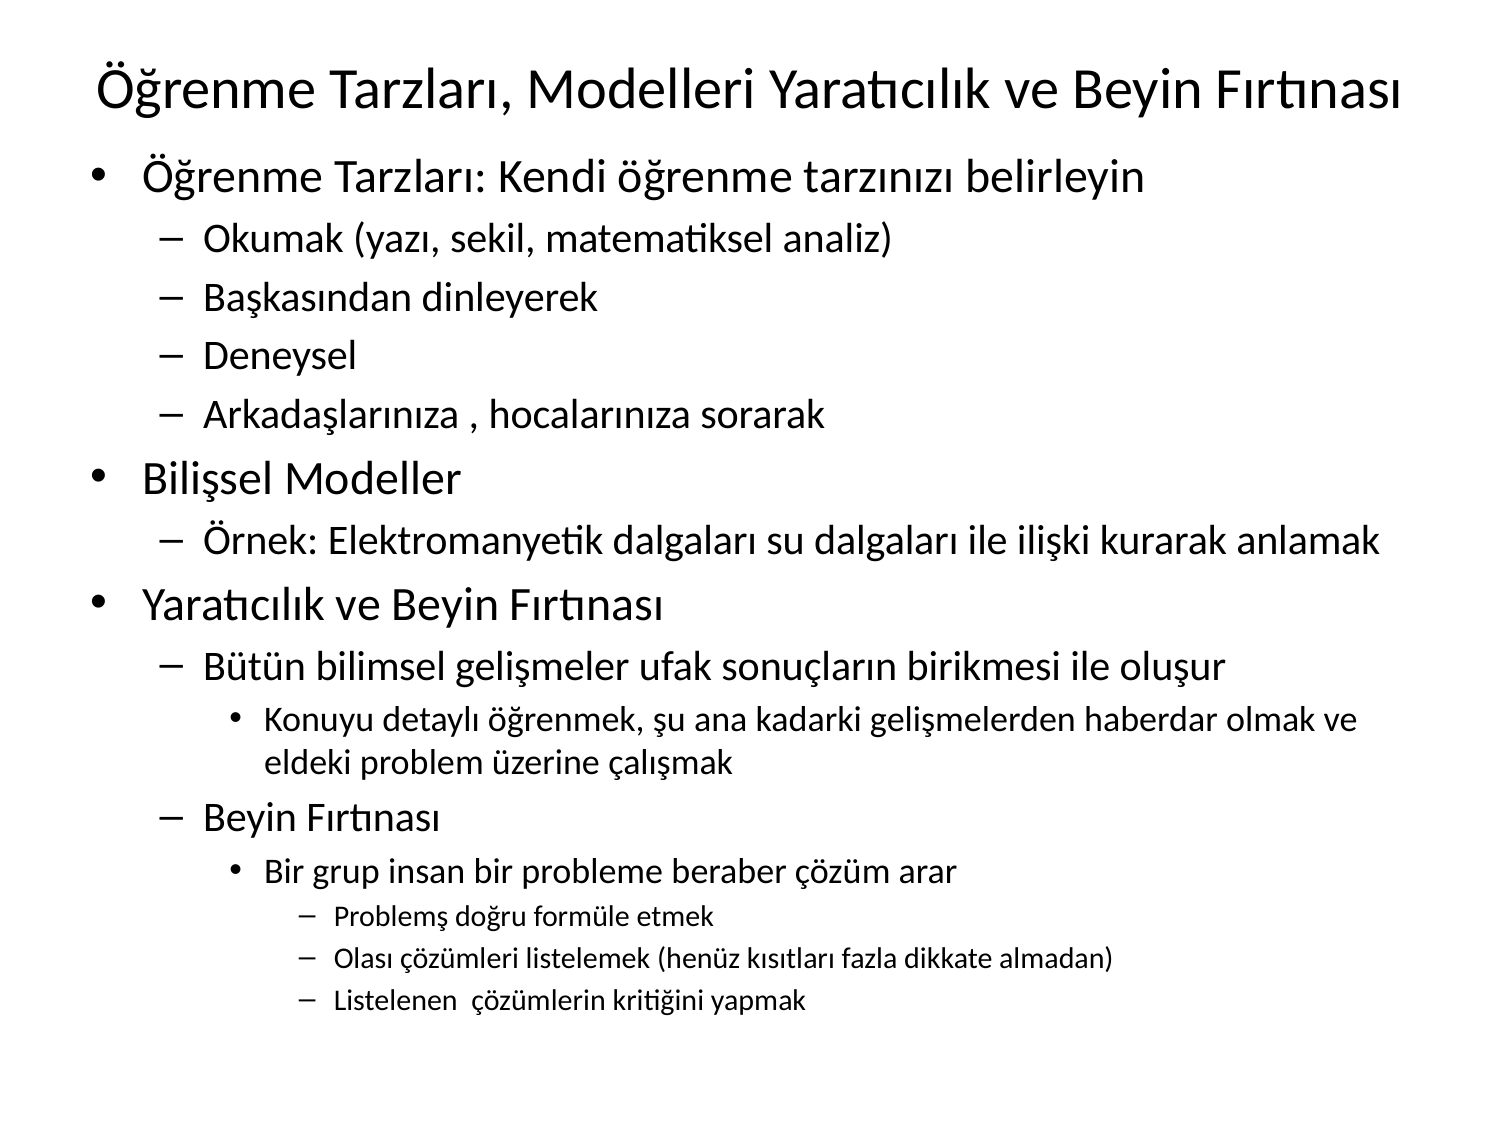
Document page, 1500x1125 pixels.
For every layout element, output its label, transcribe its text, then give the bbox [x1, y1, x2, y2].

title Öğrenme Tarzları, Modelleri Yaratıcılık ve Beyin Fırtınası [75, 45, 1425, 125]
list Öğrenme Tarzları: Kendi öğrenme tarzınızı belirleyin Okumak (yazı, sekil, matematiksel analiz) Başkasından dinleyerek Deneysel Arkadaşlarınıza , hocalarınıza sorarak Bilişsel Modeller Örnek: Elektromanyetik dalgaları su dalgaları ile ilişki kurarak anlamak Yaratıcılık ve Beyin Fırtınası Bütün bilimsel gelişmeler ufak sonuçların birikmesi ile oluşur Konuyu detaylı öğrenmek, şu ana kadarki gelişmelerden haberdar olmak ve eldeki problem üzerine çalışmak Beyin Fırtınası Bir grup insan bir probleme beraber çözüm arar Problemş doğru formüle etmek Olası çözümleri listelemek (henüz kısıtları fazla dikkate almadan) Listelenen çözümlerin kritiğini yapmak [75, 137, 1425, 1075]
